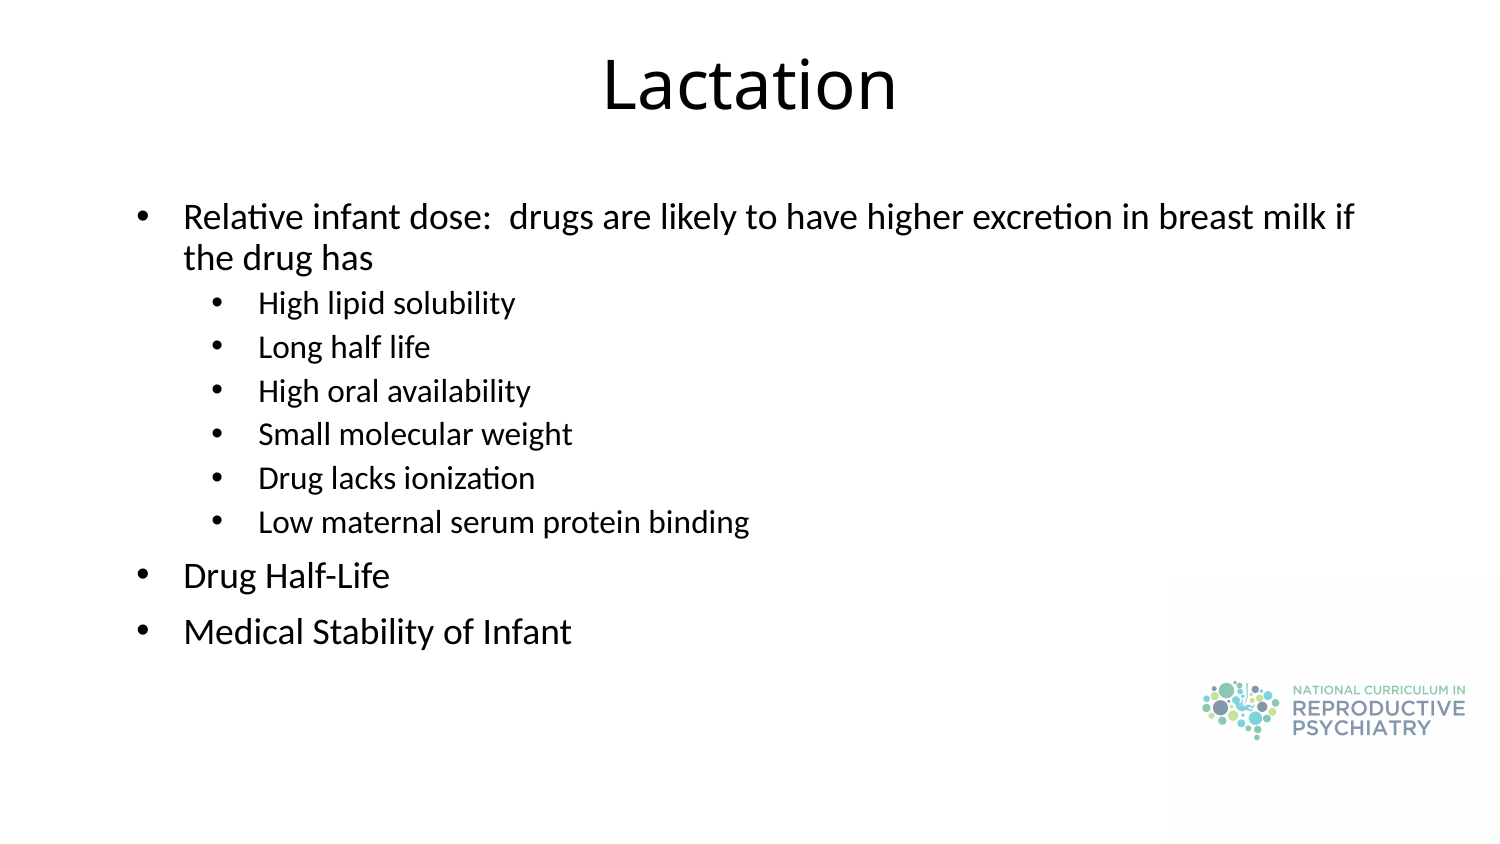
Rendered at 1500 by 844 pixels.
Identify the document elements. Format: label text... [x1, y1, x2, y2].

list Relative infant dose: drugs are likely to have higher excretion in breast milk if the drug has High lipid solubility Long half life High oral availability Small molecular weight Drug lacks ionization Low maternal serum protein binding Drug Half-Life Medical Stability of Infant [125, 191, 1384, 745]
title Lactation [103, 44, 1397, 208]
picture [1167, 577, 1500, 844]
